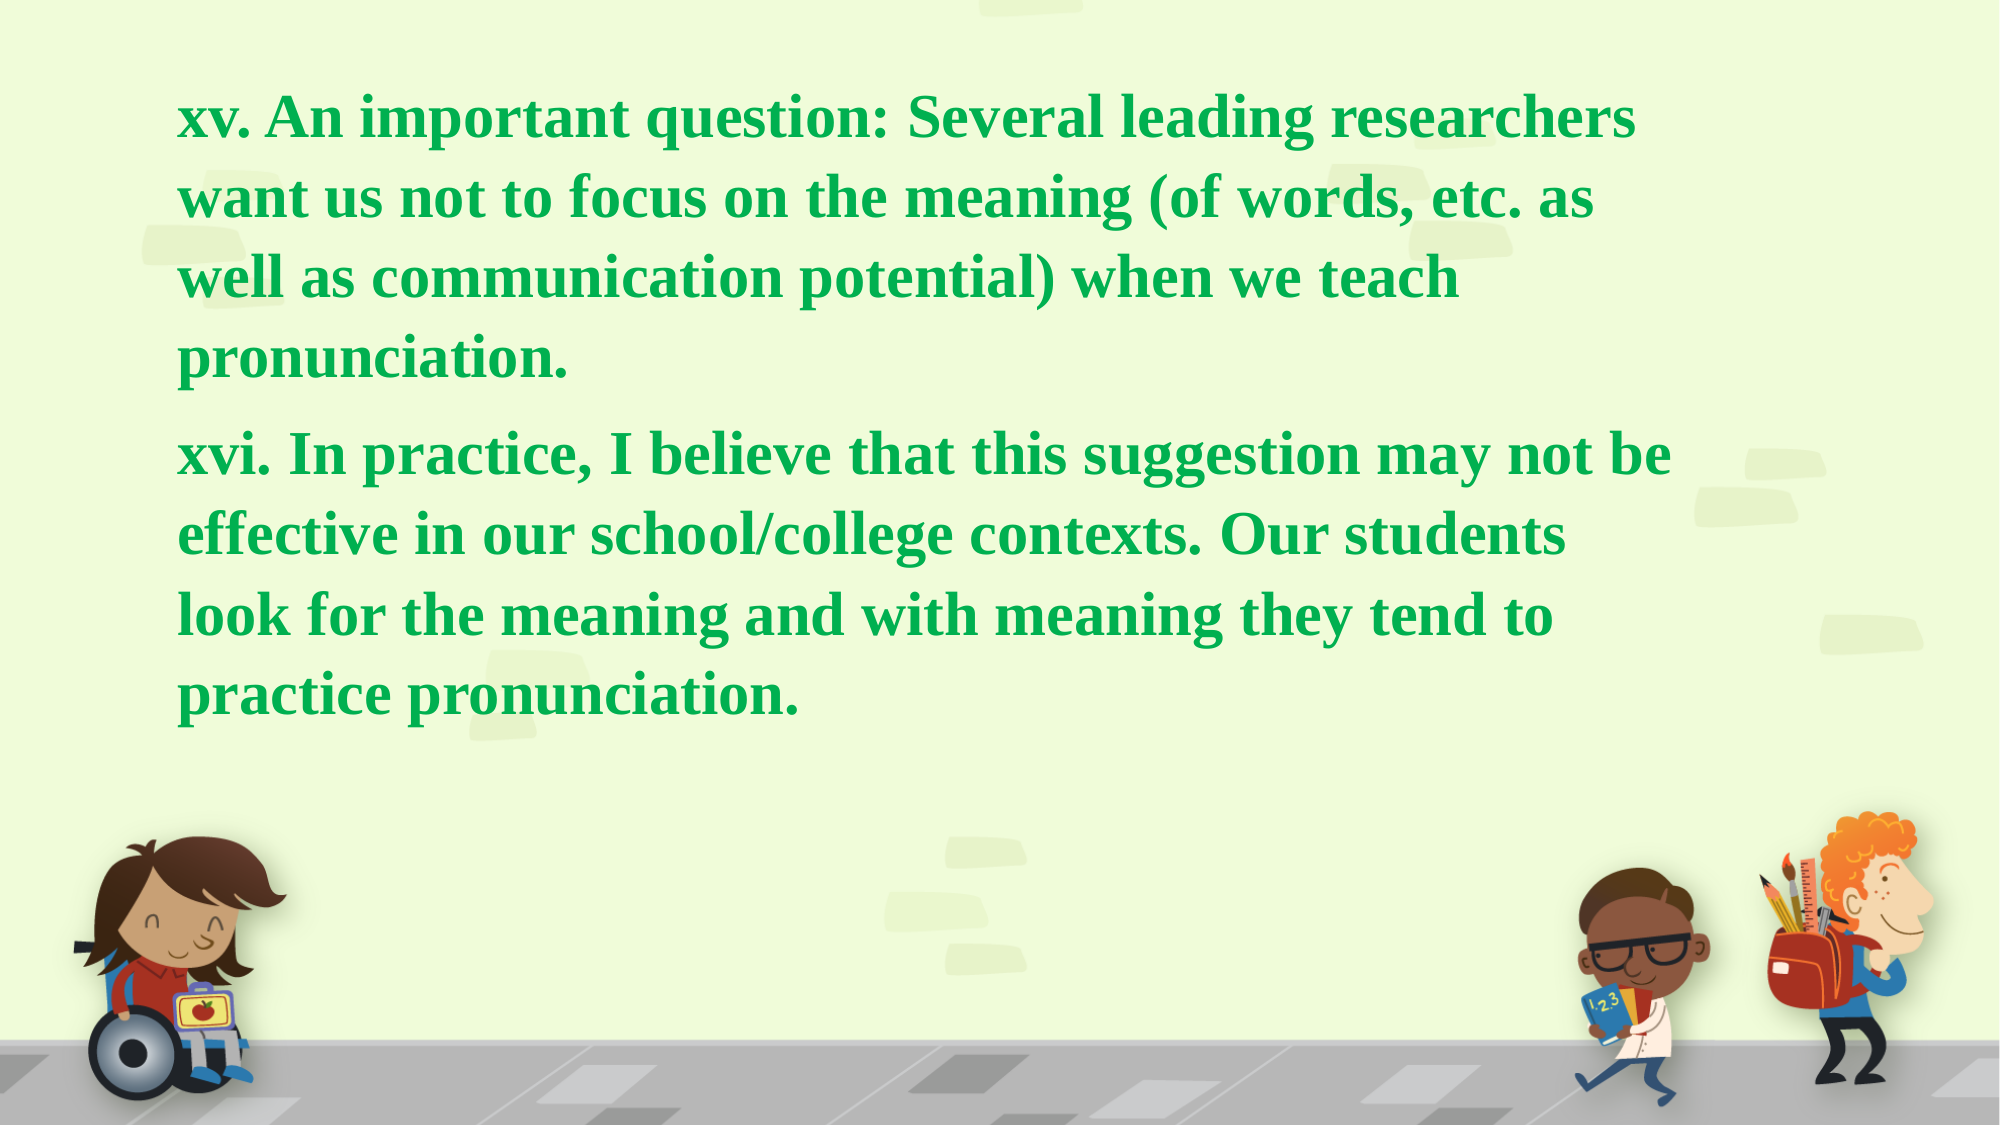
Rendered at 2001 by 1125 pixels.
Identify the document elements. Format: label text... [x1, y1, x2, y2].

picture [0, 0, 2000, 1125]
text_box xv. An important question: Several leading researchers want us not to focus on the meaning (of words, etc. as well as communication potential) when we teach pronunciation. xvi. In practice, I believe that this suggestion may not be effective in our school/college contexts. Our students look for the meaning and with meaning they tend to practice pronunciation. [162, 62, 1700, 735]
